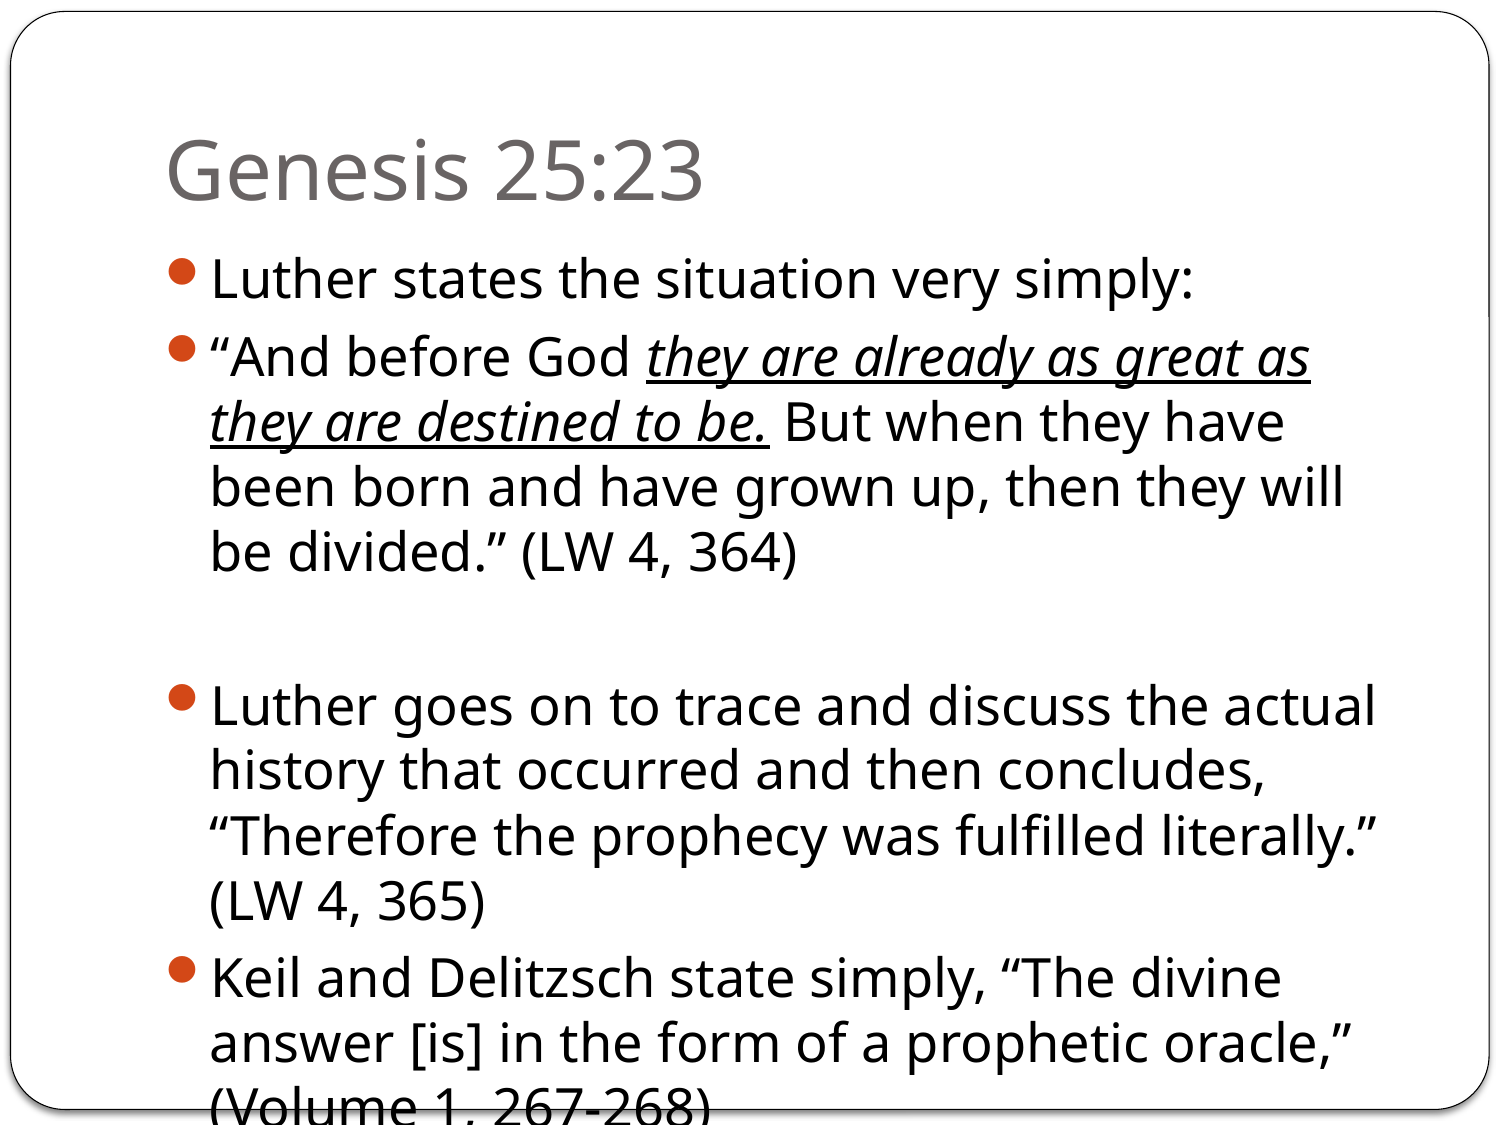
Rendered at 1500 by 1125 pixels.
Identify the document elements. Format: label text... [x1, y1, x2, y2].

list Luther states the situation very simply: “And before God they are already as great as they are destined to be. But when they have been born and have grown up, then they will be divided.” (LW 4, 364) Luther goes on to trace and discuss the actual history that occurred and then concludes, “Therefore the prophecy was fulfilled literally.” (LW 4, 365) Keil and Delitzsch state simply, “The divine answer [is] in the form of a prophetic oracle,” (Volume 1, 267-268) [150, 237, 1425, 988]
title Genesis 25:23 [150, 45, 1425, 233]
